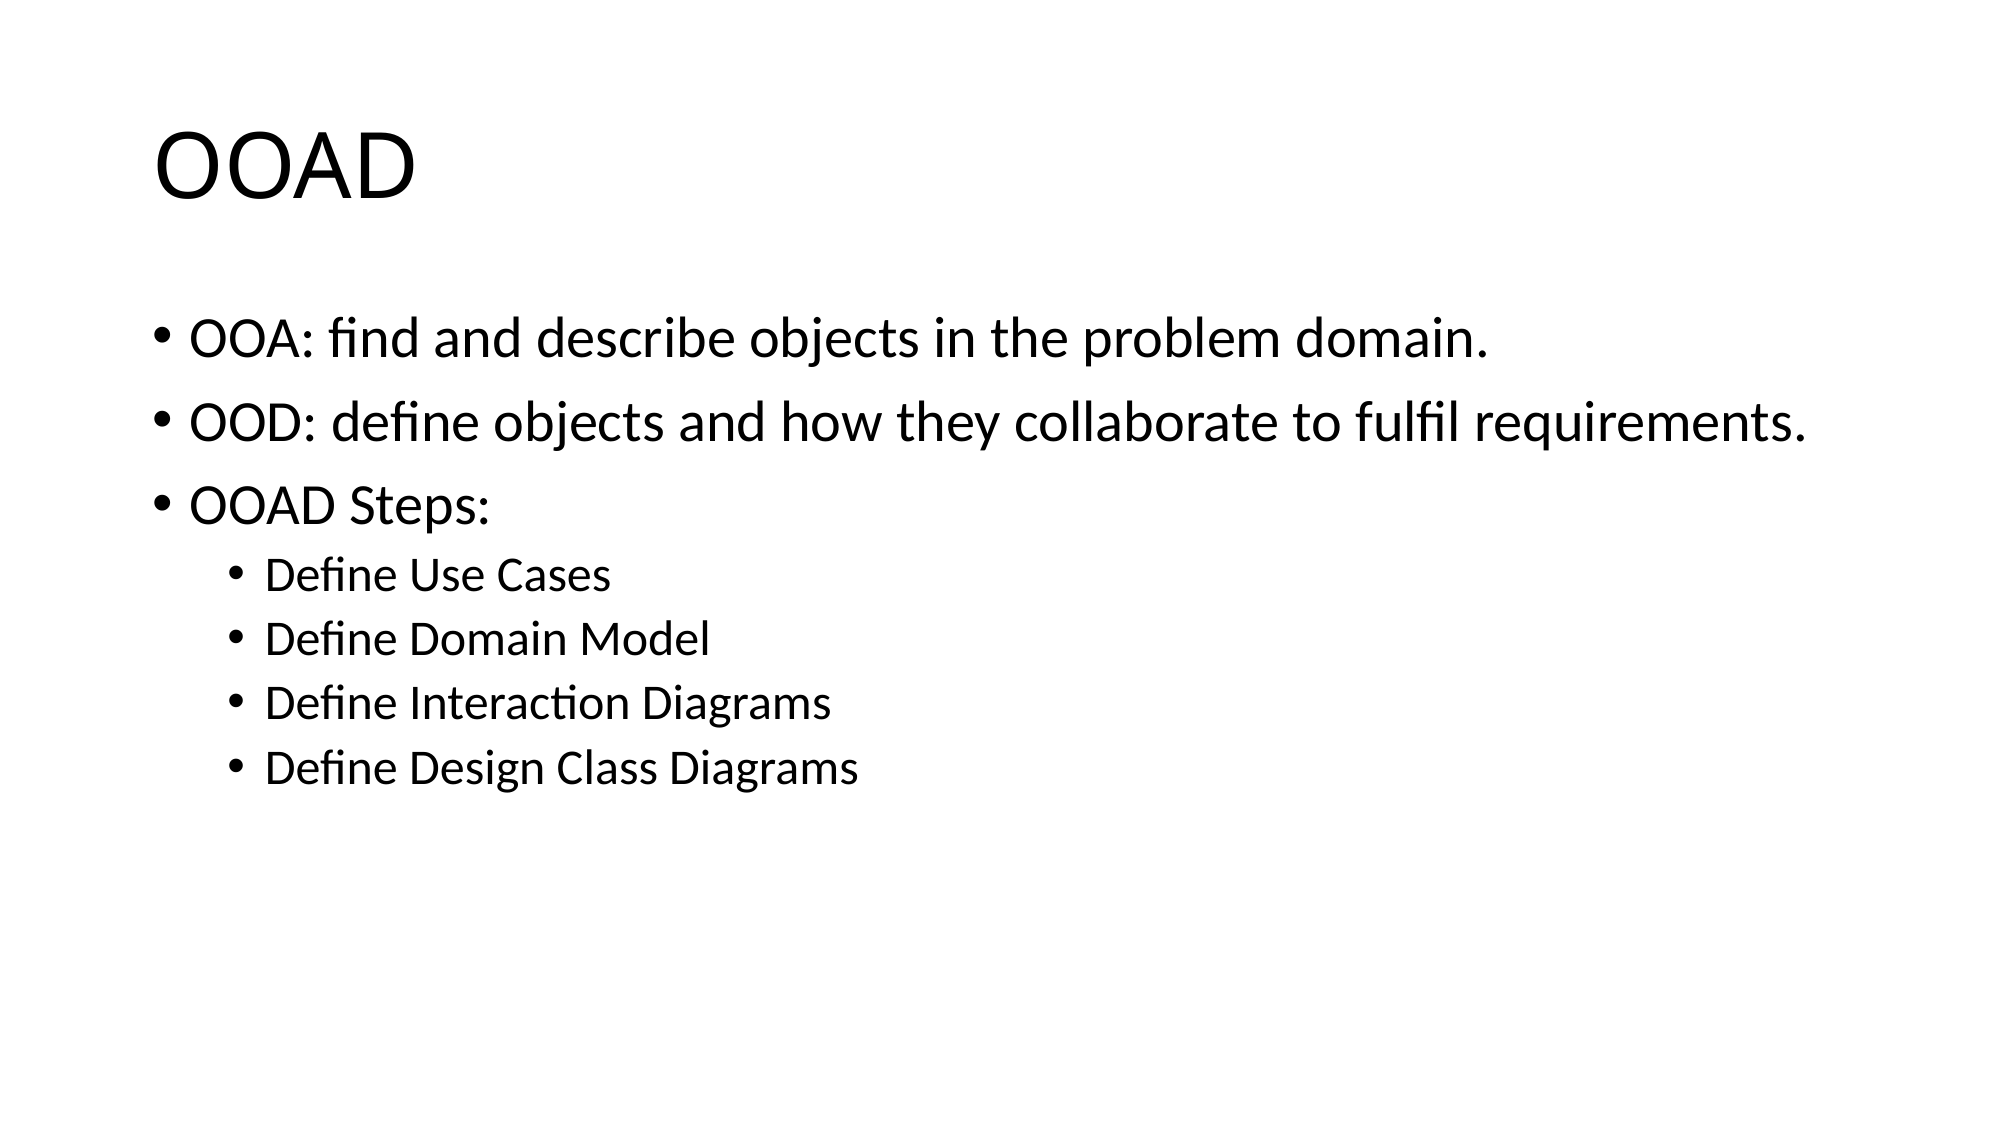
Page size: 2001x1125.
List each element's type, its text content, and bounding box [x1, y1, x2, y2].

title OOAD [137, 59, 1863, 278]
list OOA: find and describe objects in the problem domain. OOD: define objects and how they collaborate to fulfil requirements. OOAD Steps: Define Use Cases Define Domain Model Define Interaction Diagrams Define Design Class Diagrams [137, 299, 1863, 1014]
